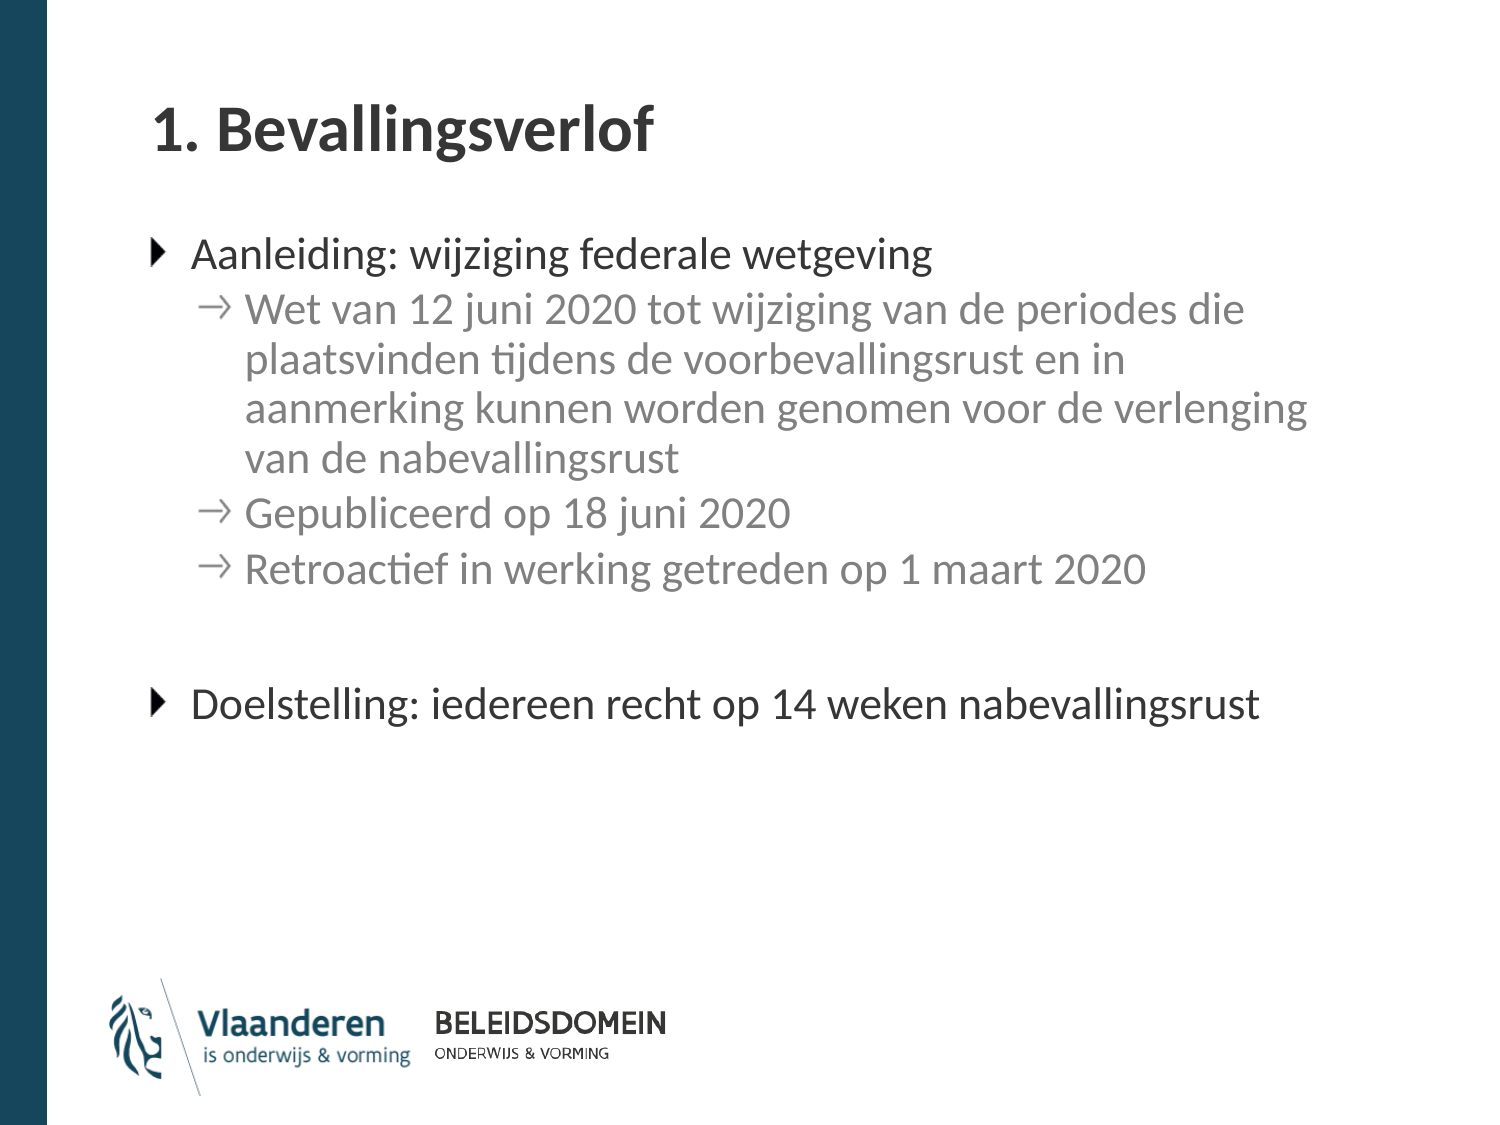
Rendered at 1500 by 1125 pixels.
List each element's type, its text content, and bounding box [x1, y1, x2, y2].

picture [197, 295, 244, 320]
picture [197, 499, 244, 524]
picture [150, 687, 191, 717]
title 1. Bevallingsverlof [150, 86, 1430, 171]
picture [150, 237, 191, 267]
list Aanleiding: wijziging federale wetgeving Wet van 12 juni 2020 tot wijziging van de periodes die plaatsvinden tijdens de voorbevallingsrust en in aanmerking kunnen worden genomen voor de verlenging van de nabevallingsrust Gepubliceerd op 18 juni 2020 Retroactief in werking getreden op 1 maart 2020 Doelstelling: iedereen recht op 14 weken nabevallingsrust [150, 229, 1341, 864]
picture [197, 554, 244, 579]
picture [418, 993, 773, 1112]
